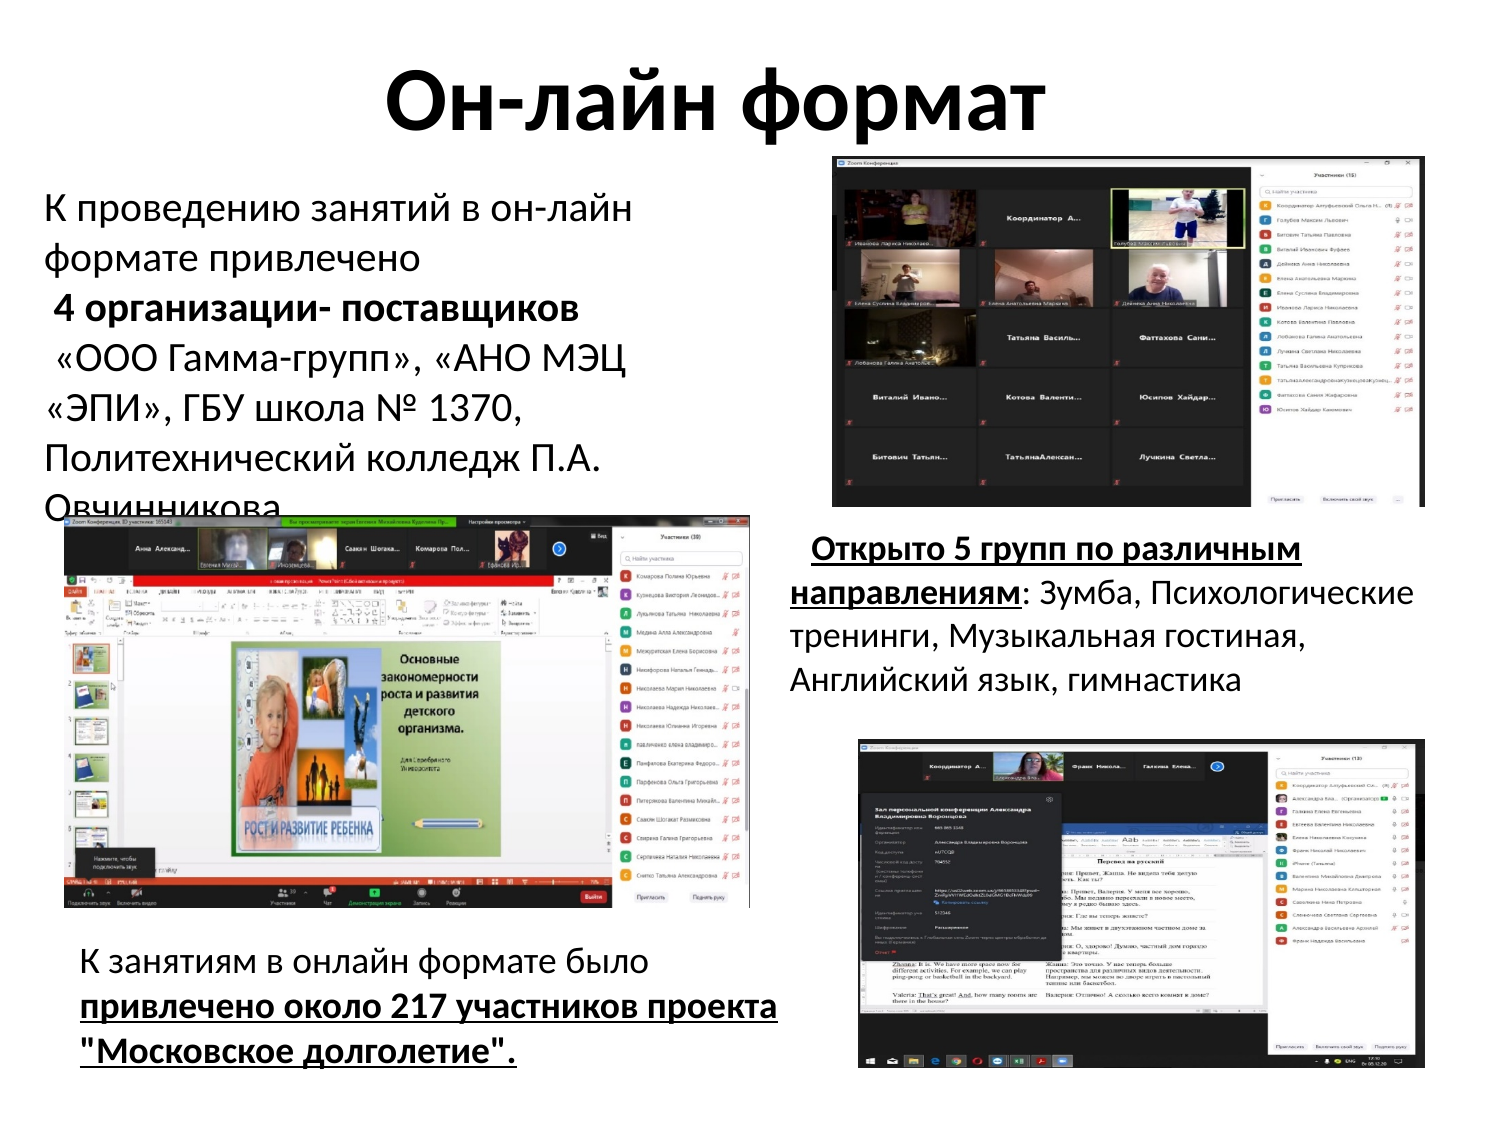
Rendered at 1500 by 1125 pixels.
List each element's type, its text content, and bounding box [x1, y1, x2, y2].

list Открыто 5 групп по различным направлениям: Зумба, Психологические тренинги, Музыкальная гостиная, Английский язык, гимнастика [755, 515, 1447, 740]
text_box К проведению занятий в он-лайн формате привлечено 4 организации- поставщиков «ООО Гамма-групп», «АНО МЭЦ «ЭПИ», ГБУ школа № 1370, Политехнический колледж П.А. Овчинникова [29, 172, 780, 538]
text_box К занятиям в онлайн формате было привлечено около 217 участников проекта "Московское долголетие". [64, 928, 815, 1079]
title Он-лайн формат [41, 0, 1392, 188]
picture [858, 739, 1426, 1068]
picture [832, 156, 1425, 507]
picture [64, 514, 751, 908]
